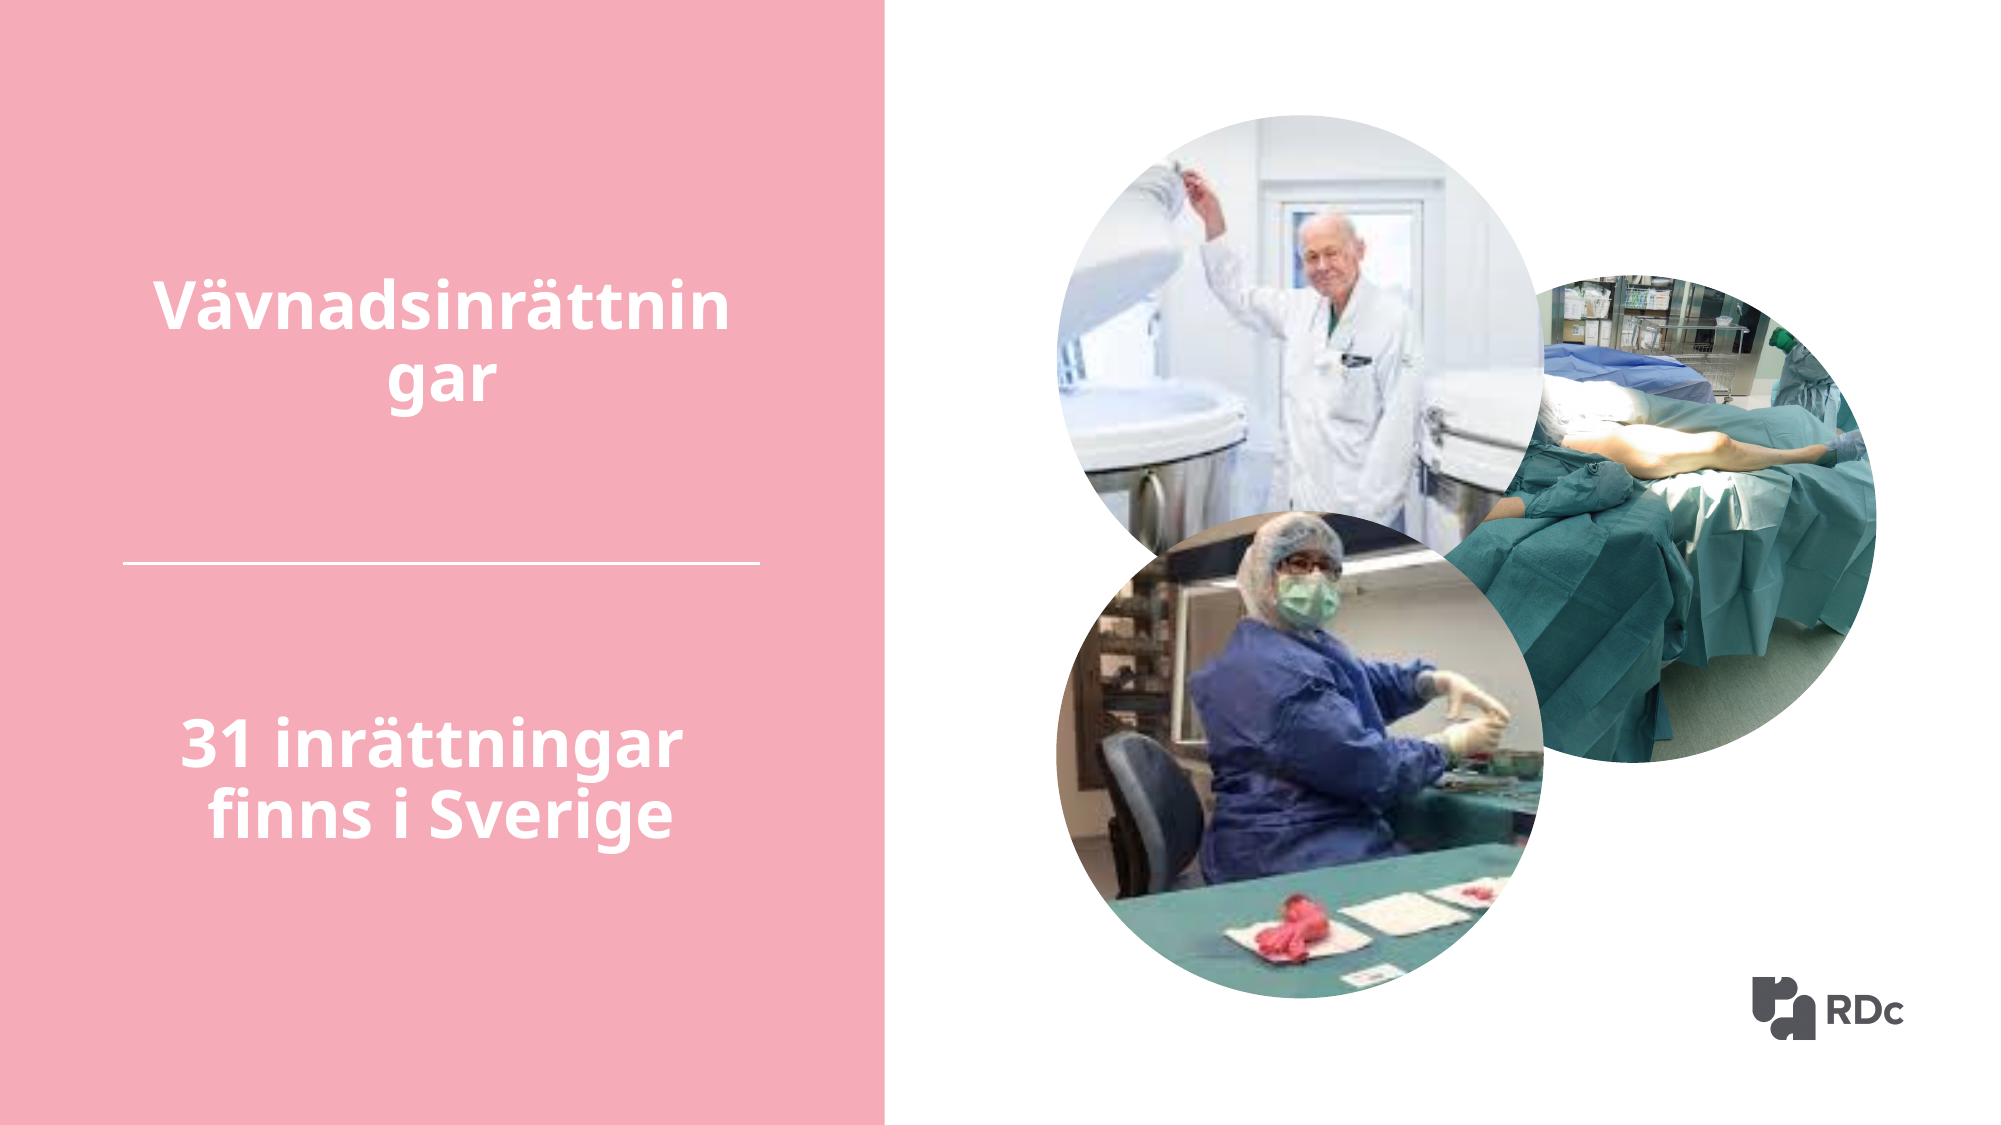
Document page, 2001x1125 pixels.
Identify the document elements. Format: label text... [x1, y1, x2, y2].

list Vävnadsinrättningar [120, 135, 766, 553]
picture [1731, 963, 1925, 1054]
picture [1056, 115, 1877, 999]
list 31 inrättningar finns i Sverige [118, 573, 764, 991]
